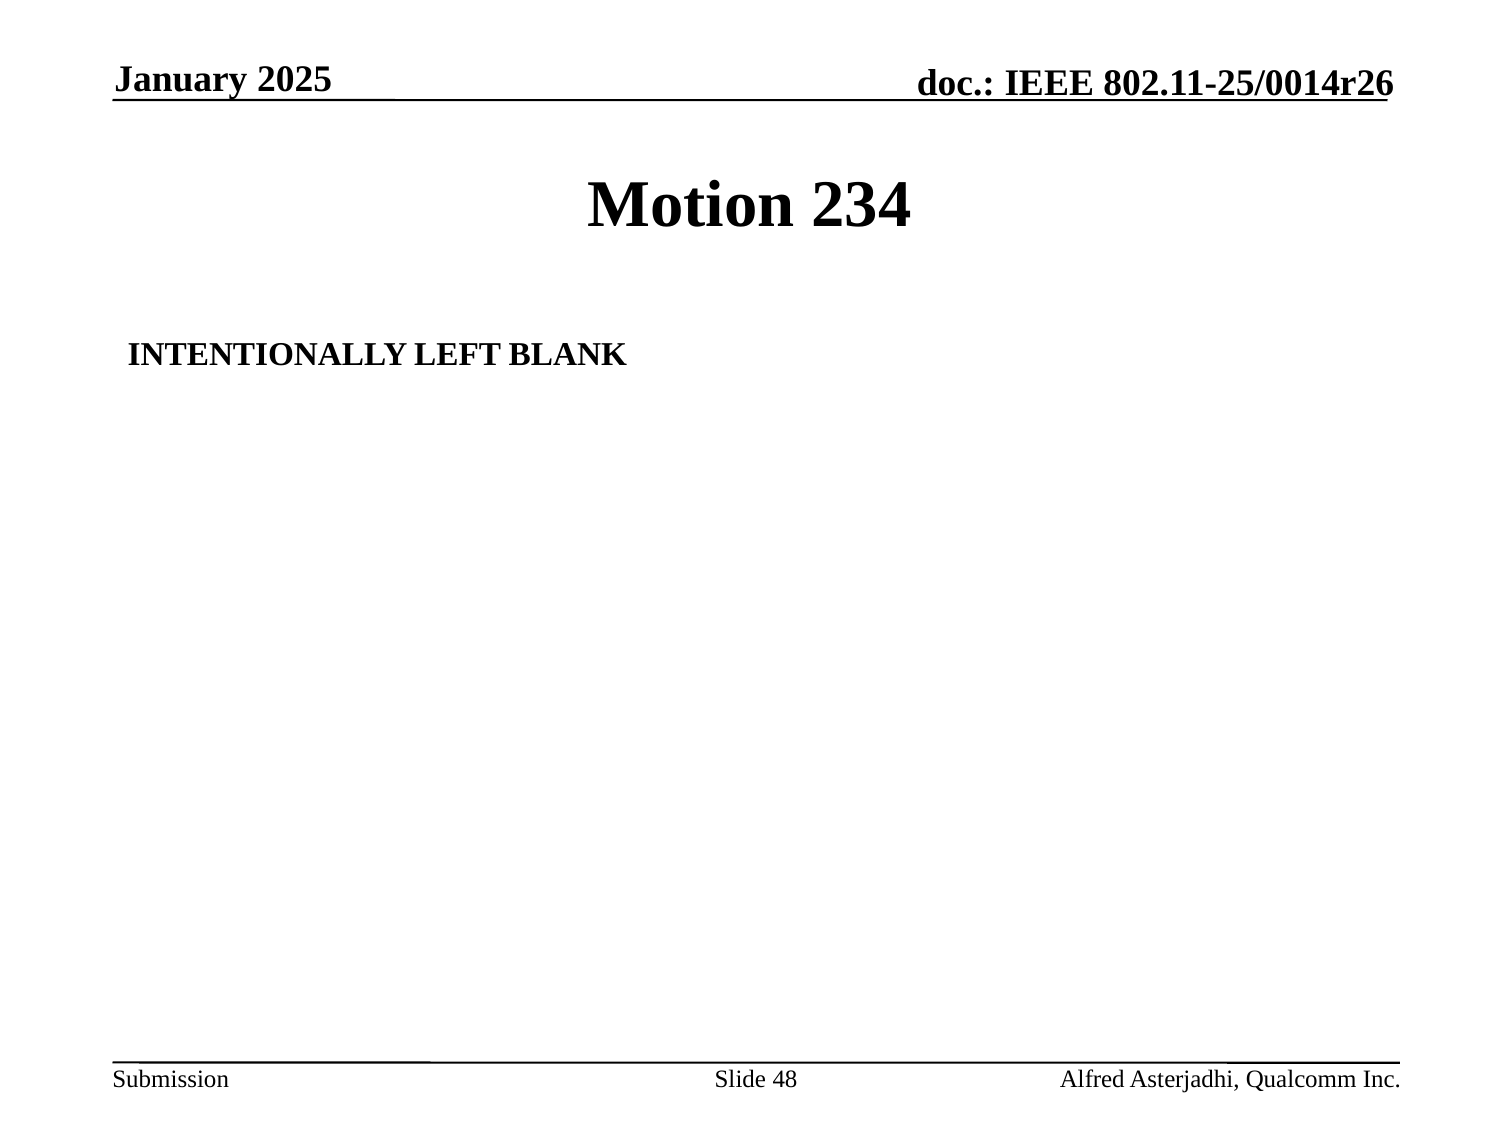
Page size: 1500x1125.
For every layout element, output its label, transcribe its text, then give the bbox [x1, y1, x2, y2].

title Motion 234 [112, 112, 1388, 288]
slide_number Slide 48 [712, 1061, 800, 1123]
footer Alfred Asterjadhi, Qualcomm Inc. [878, 1061, 1402, 1093]
list INTENTIONALLY LEFT BLANK [112, 324, 1388, 1000]
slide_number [114, 54, 423, 100]
